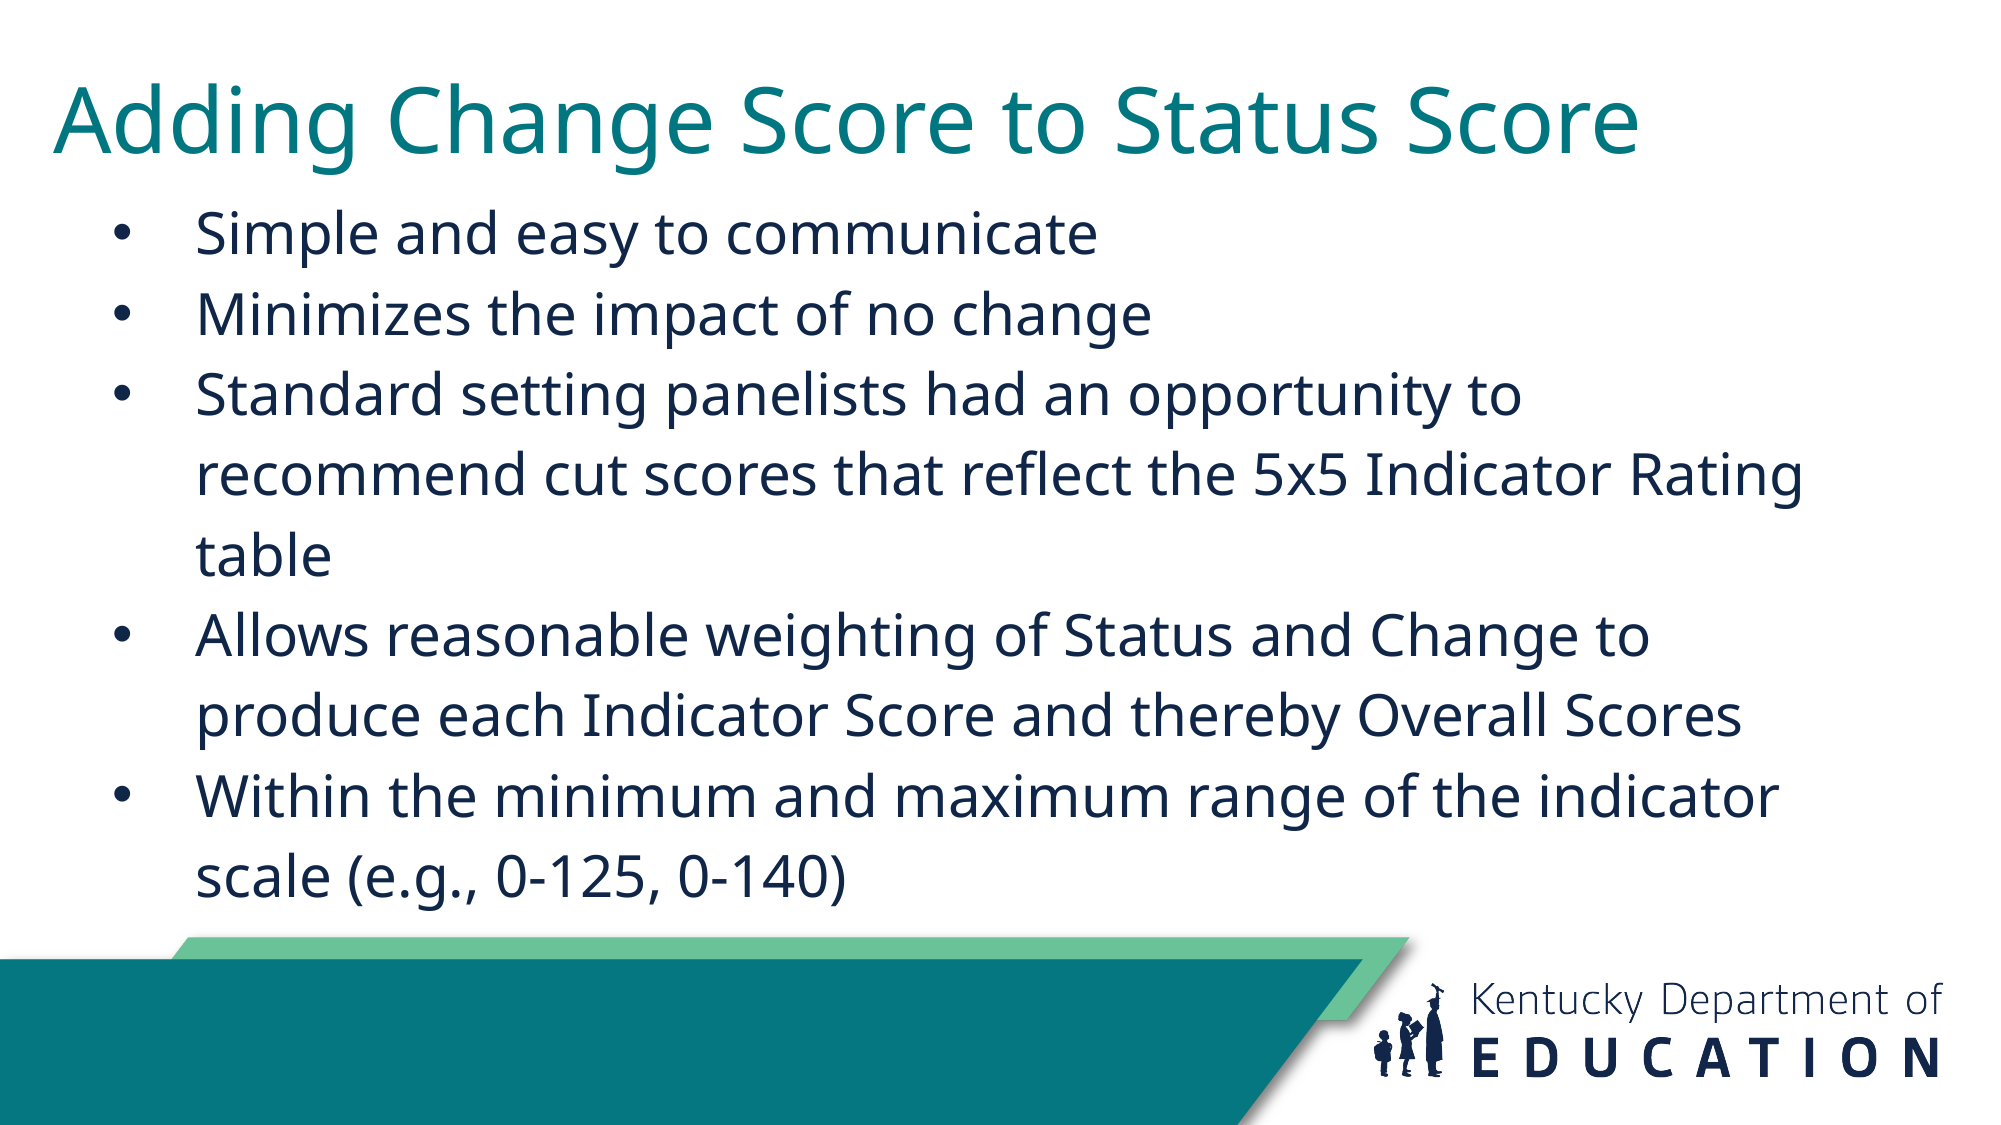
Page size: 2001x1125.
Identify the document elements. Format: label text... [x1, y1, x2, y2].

list Simple and easy to communicate Minimizes the impact of no change Standard setting panelists had an opportunity to recommend cut scores that reflect the 5x5 Indicator Rating table Allows reasonable weighting of Status and Change to produce each Indicator Score and thereby Overall Scores Within the minimum and maximum range of the indicator scale (e.g., 0-125, 0-140) [80, 178, 1871, 947]
picture [0, 0, 2001, 1125]
title Adding Change Score to Status Score [38, 15, 1763, 233]
